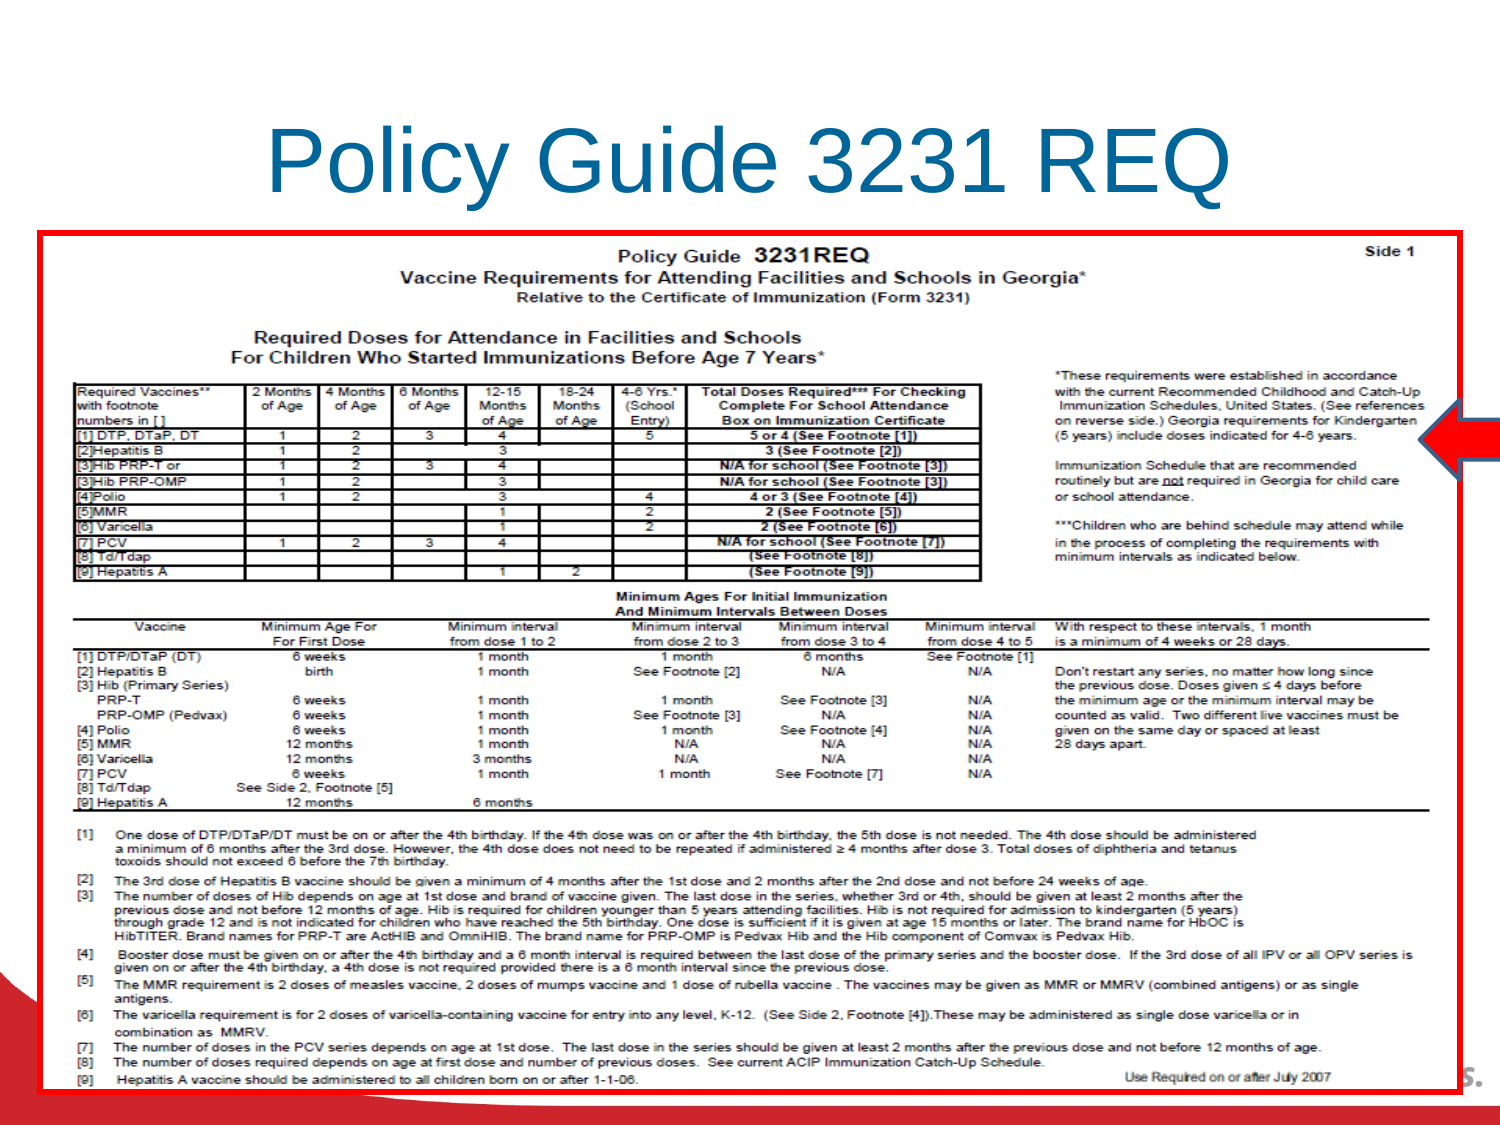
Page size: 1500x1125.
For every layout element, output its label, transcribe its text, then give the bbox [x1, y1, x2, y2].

picture [0, 0, 1500, 1125]
text_box [1463, 417, 1500, 462]
title Policy Guide 3231 REQ [24, 75, 1475, 238]
picture [42, 235, 1458, 1090]
